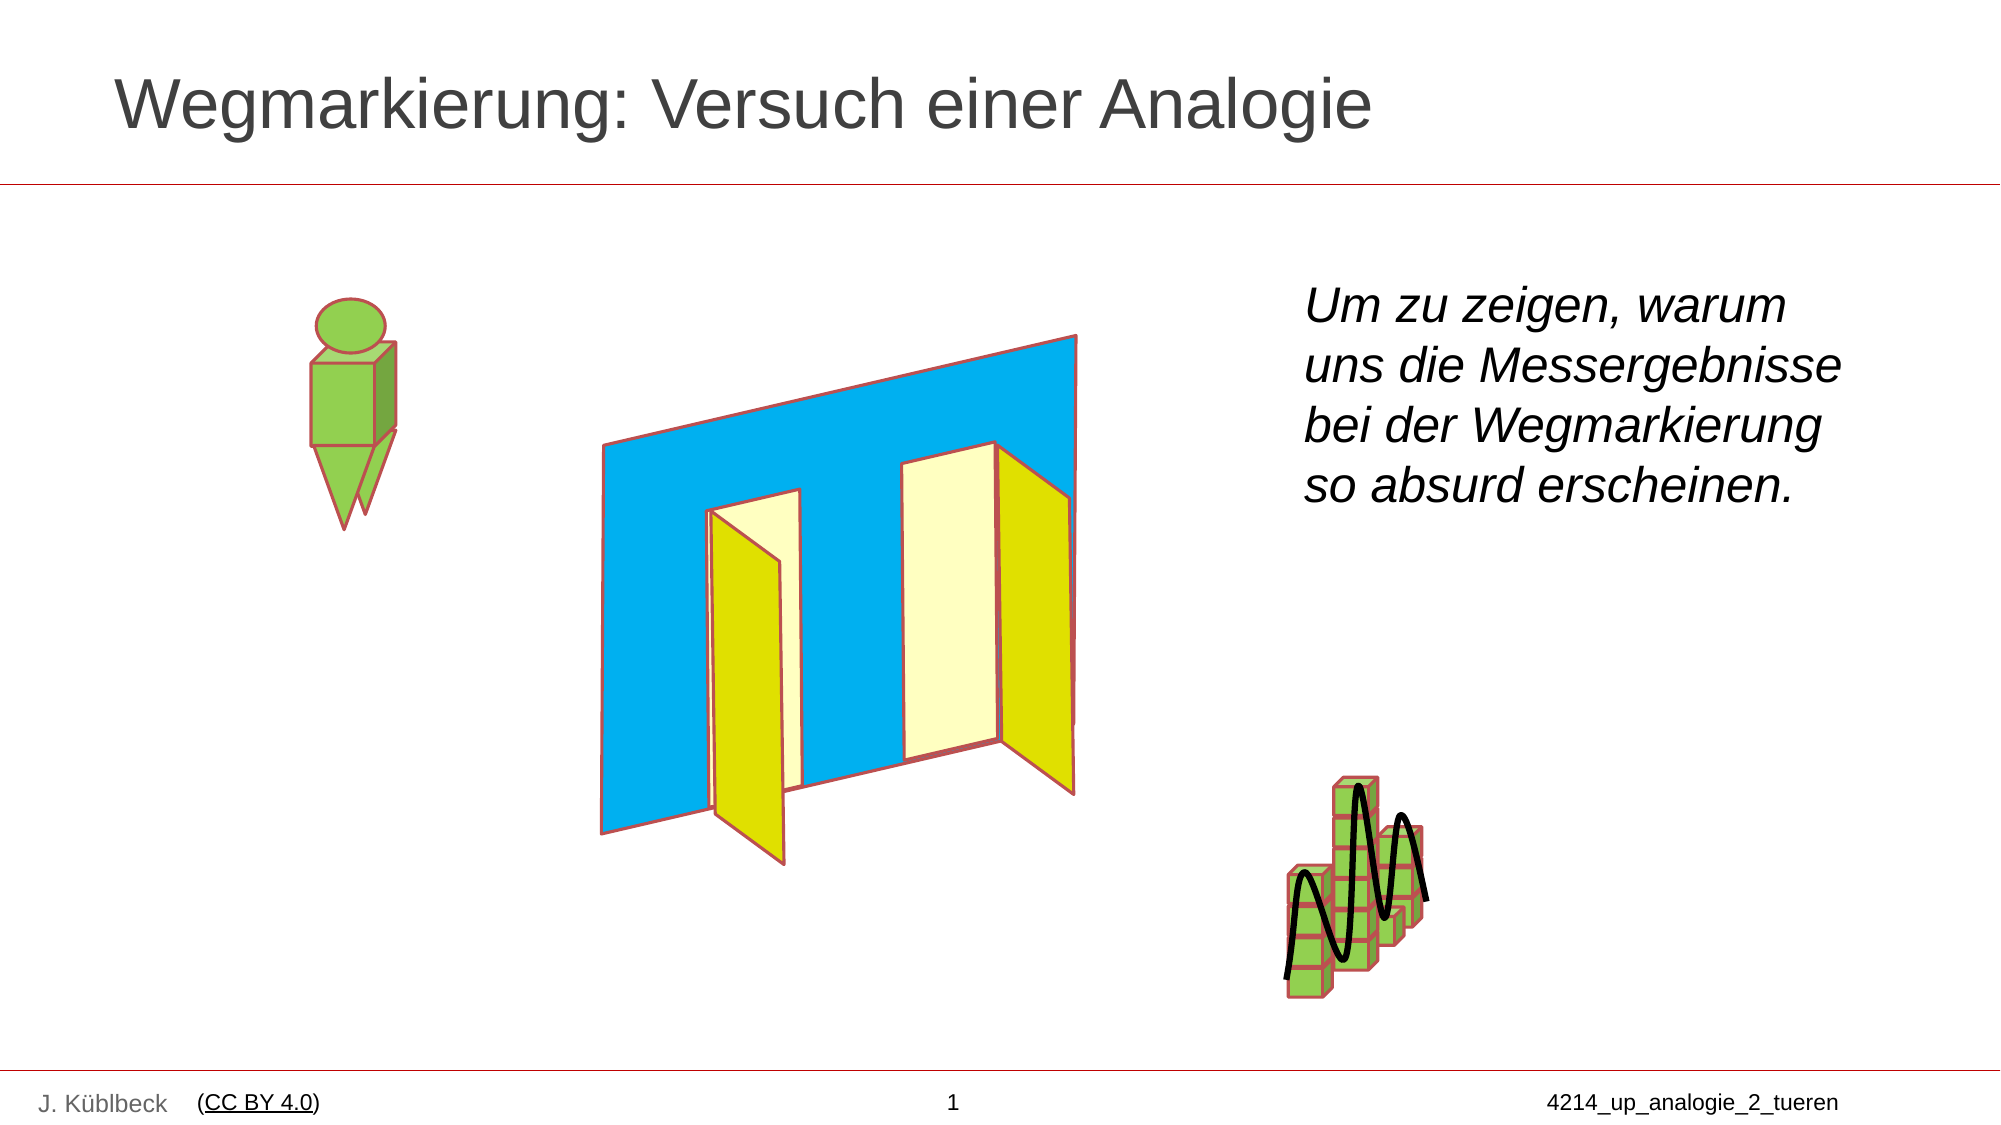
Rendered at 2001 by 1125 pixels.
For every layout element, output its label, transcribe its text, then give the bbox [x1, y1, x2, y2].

text_box Um zu zeigen, warum uns die Messergebnisse bei der Wegmarkierung so absurd erscheinen. [1289, 265, 1869, 521]
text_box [550, 395, 1170, 809]
title Wegmarkierung: Versuch einer Analogie [99, 52, 1900, 148]
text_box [310, 298, 397, 530]
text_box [1286, 776, 1427, 998]
